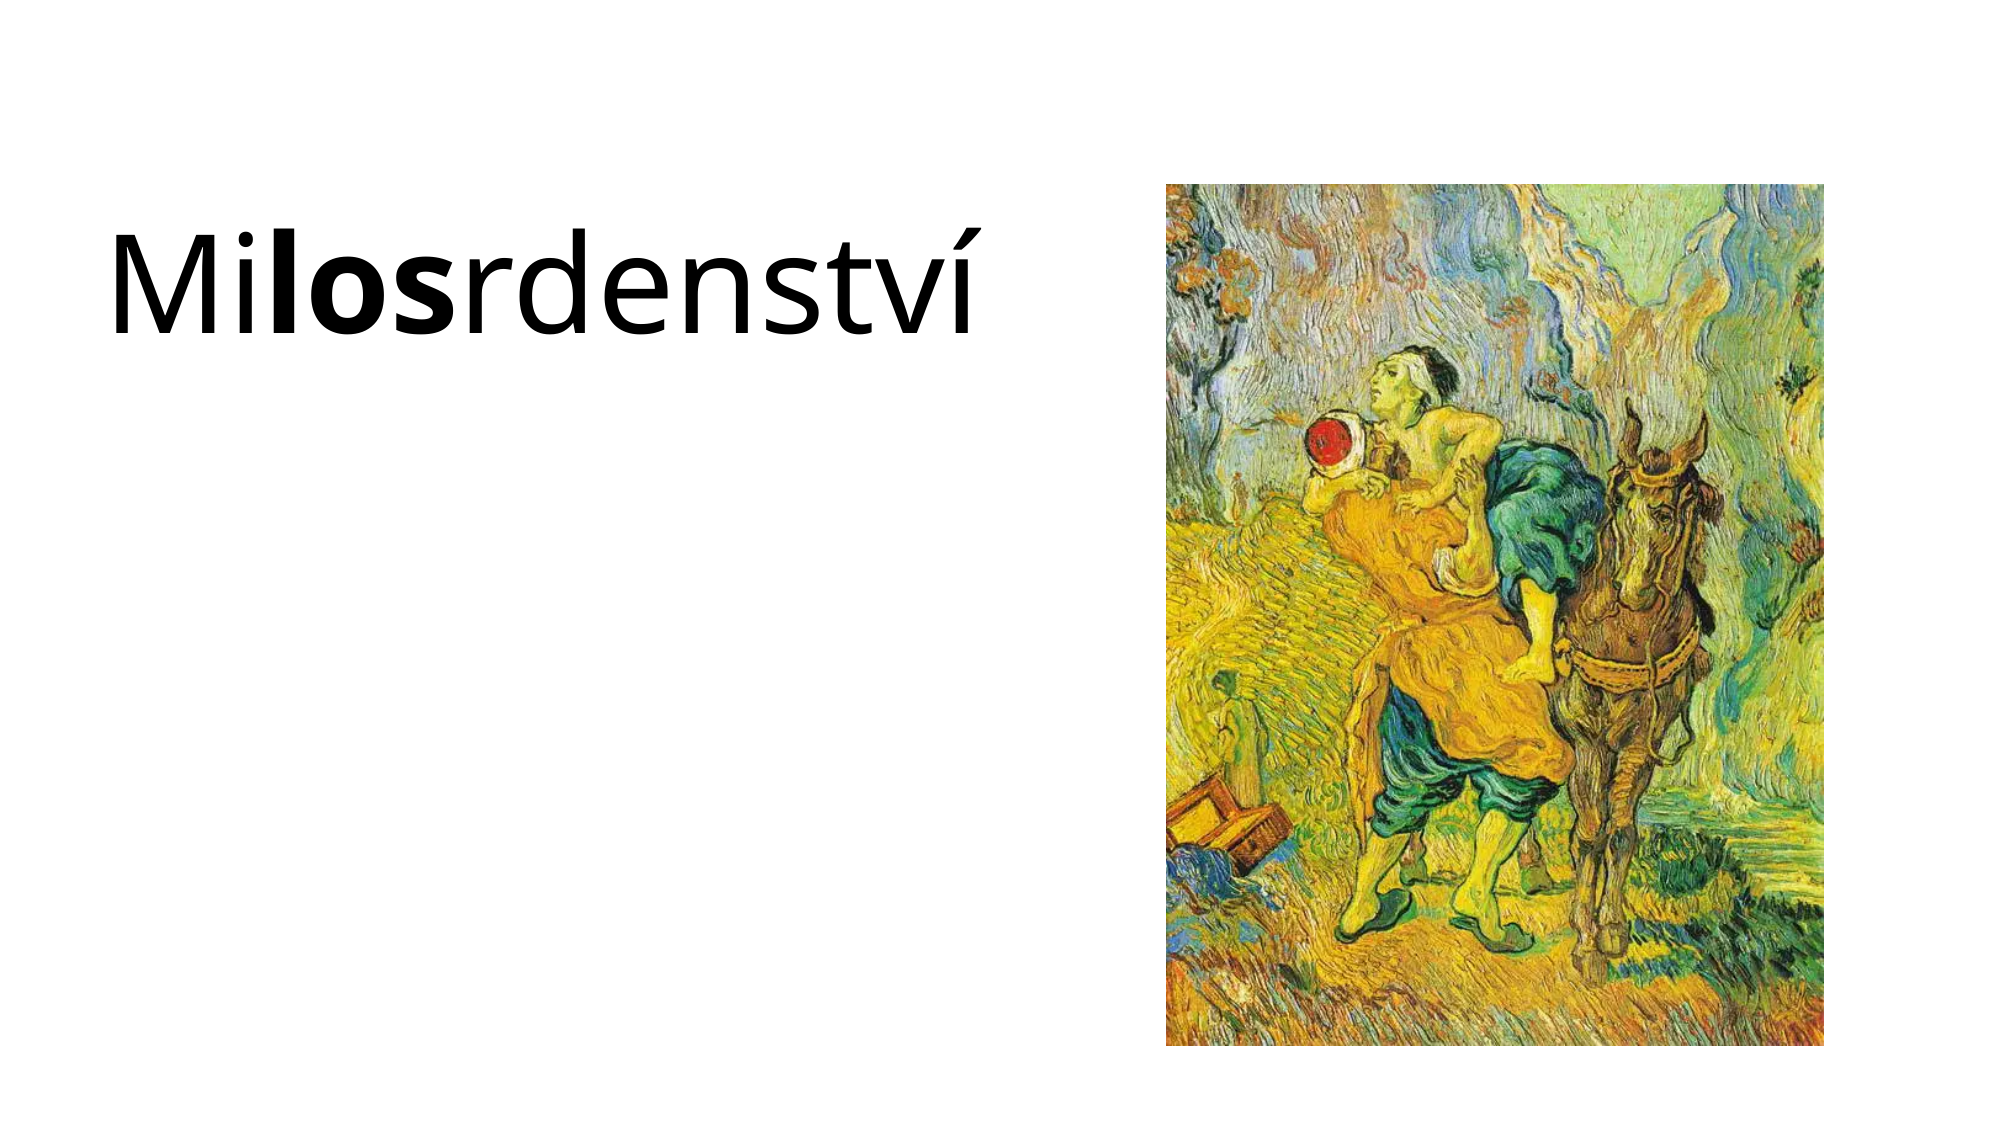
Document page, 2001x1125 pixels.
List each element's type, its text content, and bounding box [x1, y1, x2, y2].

title Milosrdenství [84, 184, 1000, 685]
picture [1166, 184, 1824, 1046]
